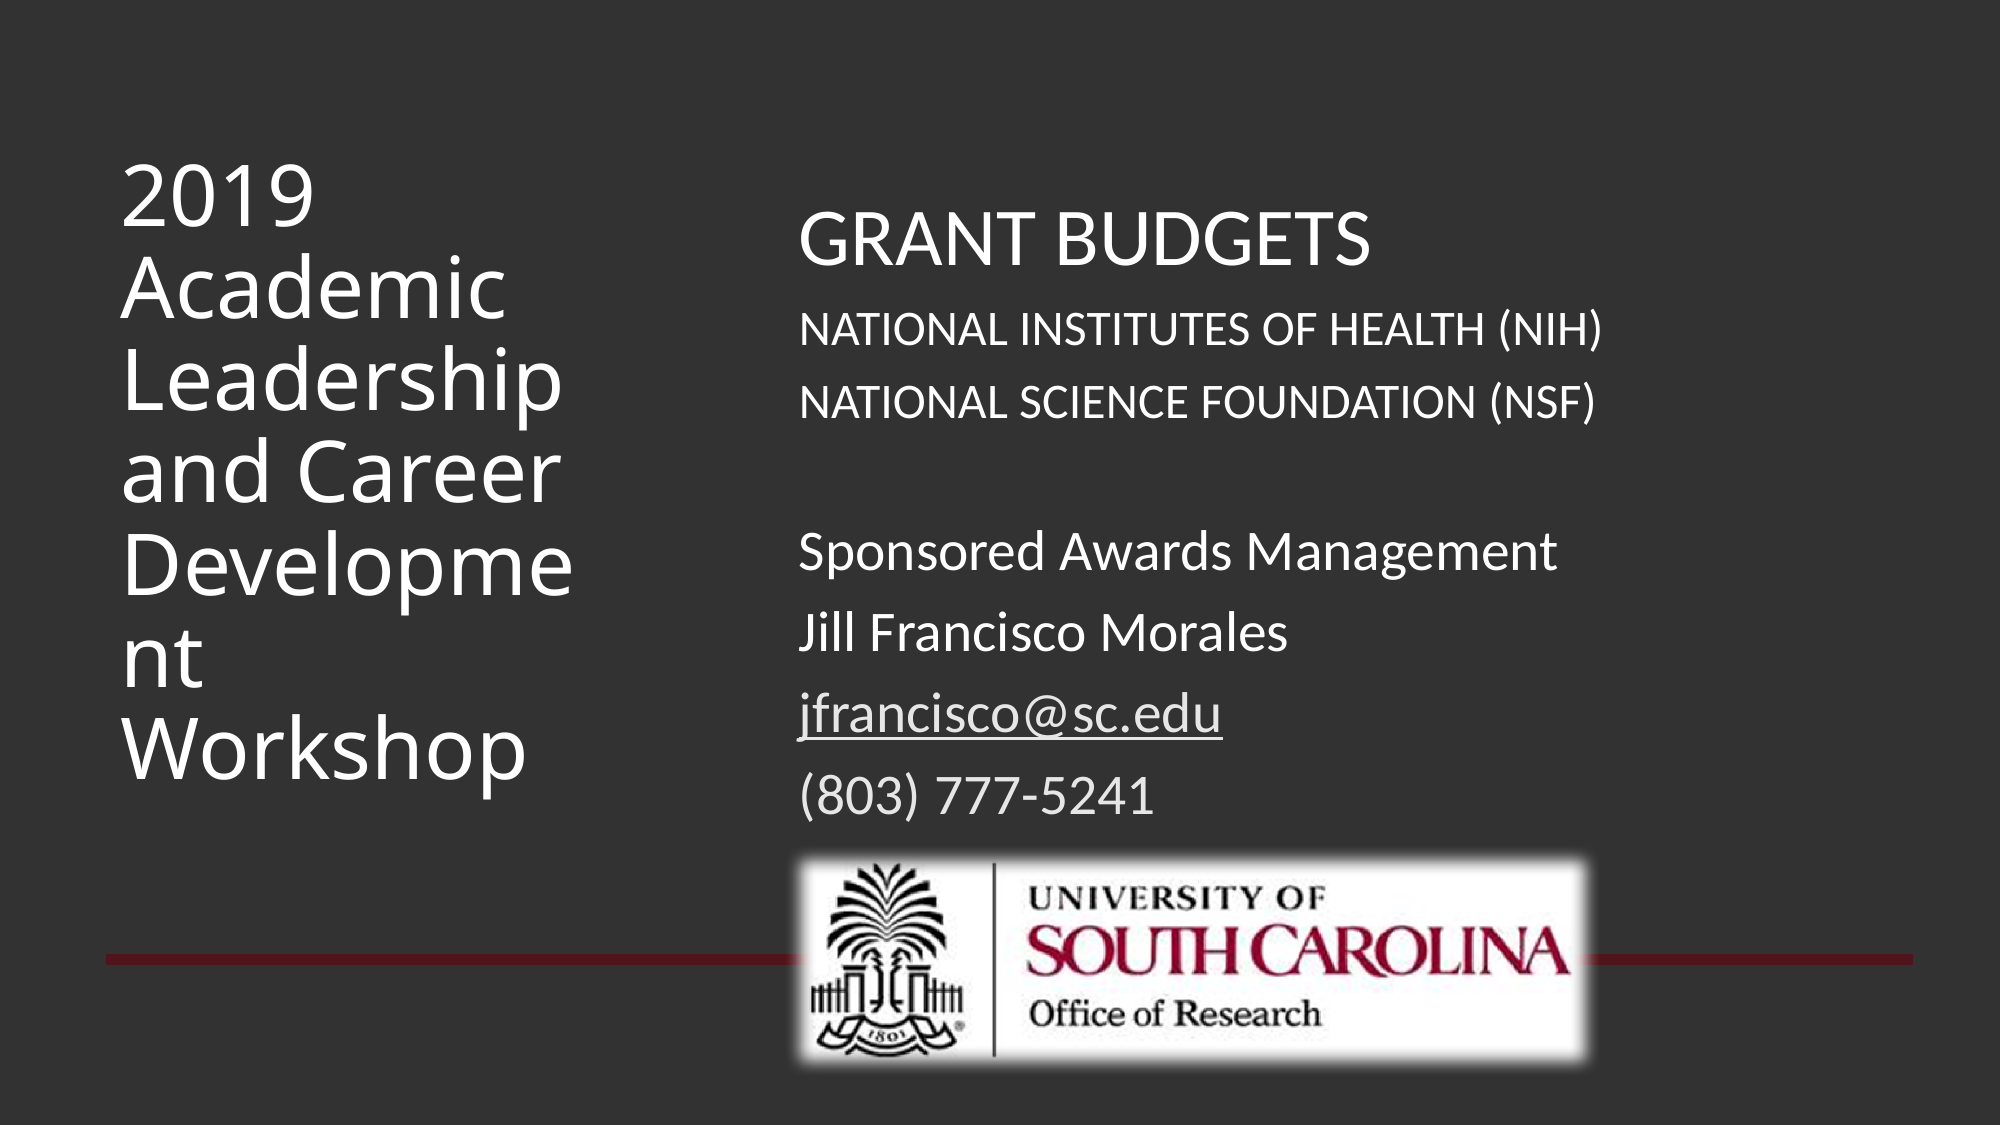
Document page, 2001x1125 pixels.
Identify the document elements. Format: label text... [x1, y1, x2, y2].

list GRANT BUDGETS NATIONAL INSTITUTES OF HEALTH (NIH) NATIONAL SCIENCE FOUNDATION (NSF) Sponsored Awards Management Jill Francisco Morales jfrancisco@sc.edu (803) 777-5241 [783, 75, 1923, 835]
title 2019 Academic Leadership and Career Development Workshop [105, 14, 628, 936]
picture [784, 844, 1600, 1077]
